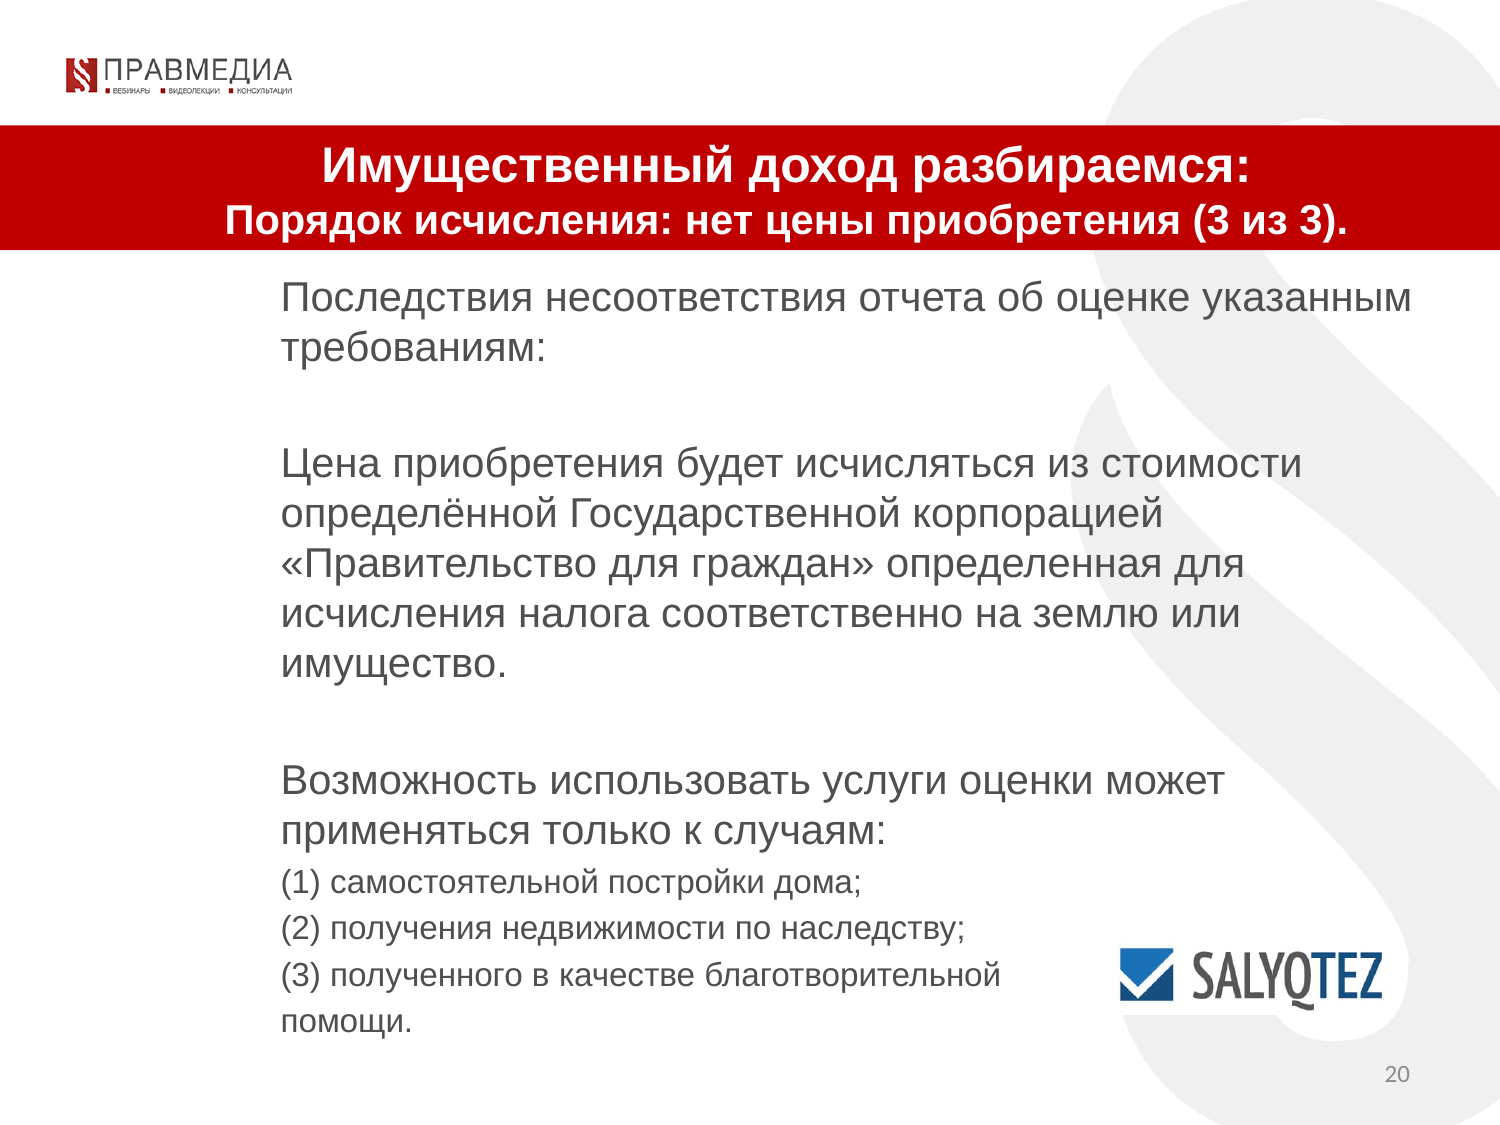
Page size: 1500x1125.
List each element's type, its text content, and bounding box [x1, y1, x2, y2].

subtitle Последствия несоответствия отчета об оценке указанным требованиям: Цена приобретения будет исчисляться из стоимости определённой Государственной корпорацией «Правительство для граждан» определенная для исчисления налога соответственно на землю или имущество. Возможность использовать услуги оценки может применяться только к случаям: (1) самостоятельной постройки дома; (2) получения недвижимости по наследству; (3) полученного в качестве благотворительной помощи. [265, 262, 1447, 1073]
picture [0, 0, 1500, 125]
text_box Имущественный доход разбираемся: Порядок исчисления: нет цены приобретения (3 из 3). [0, 125, 1500, 251]
picture [0, 251, 1500, 1125]
slide_number 20 [1074, 1042, 1425, 1103]
